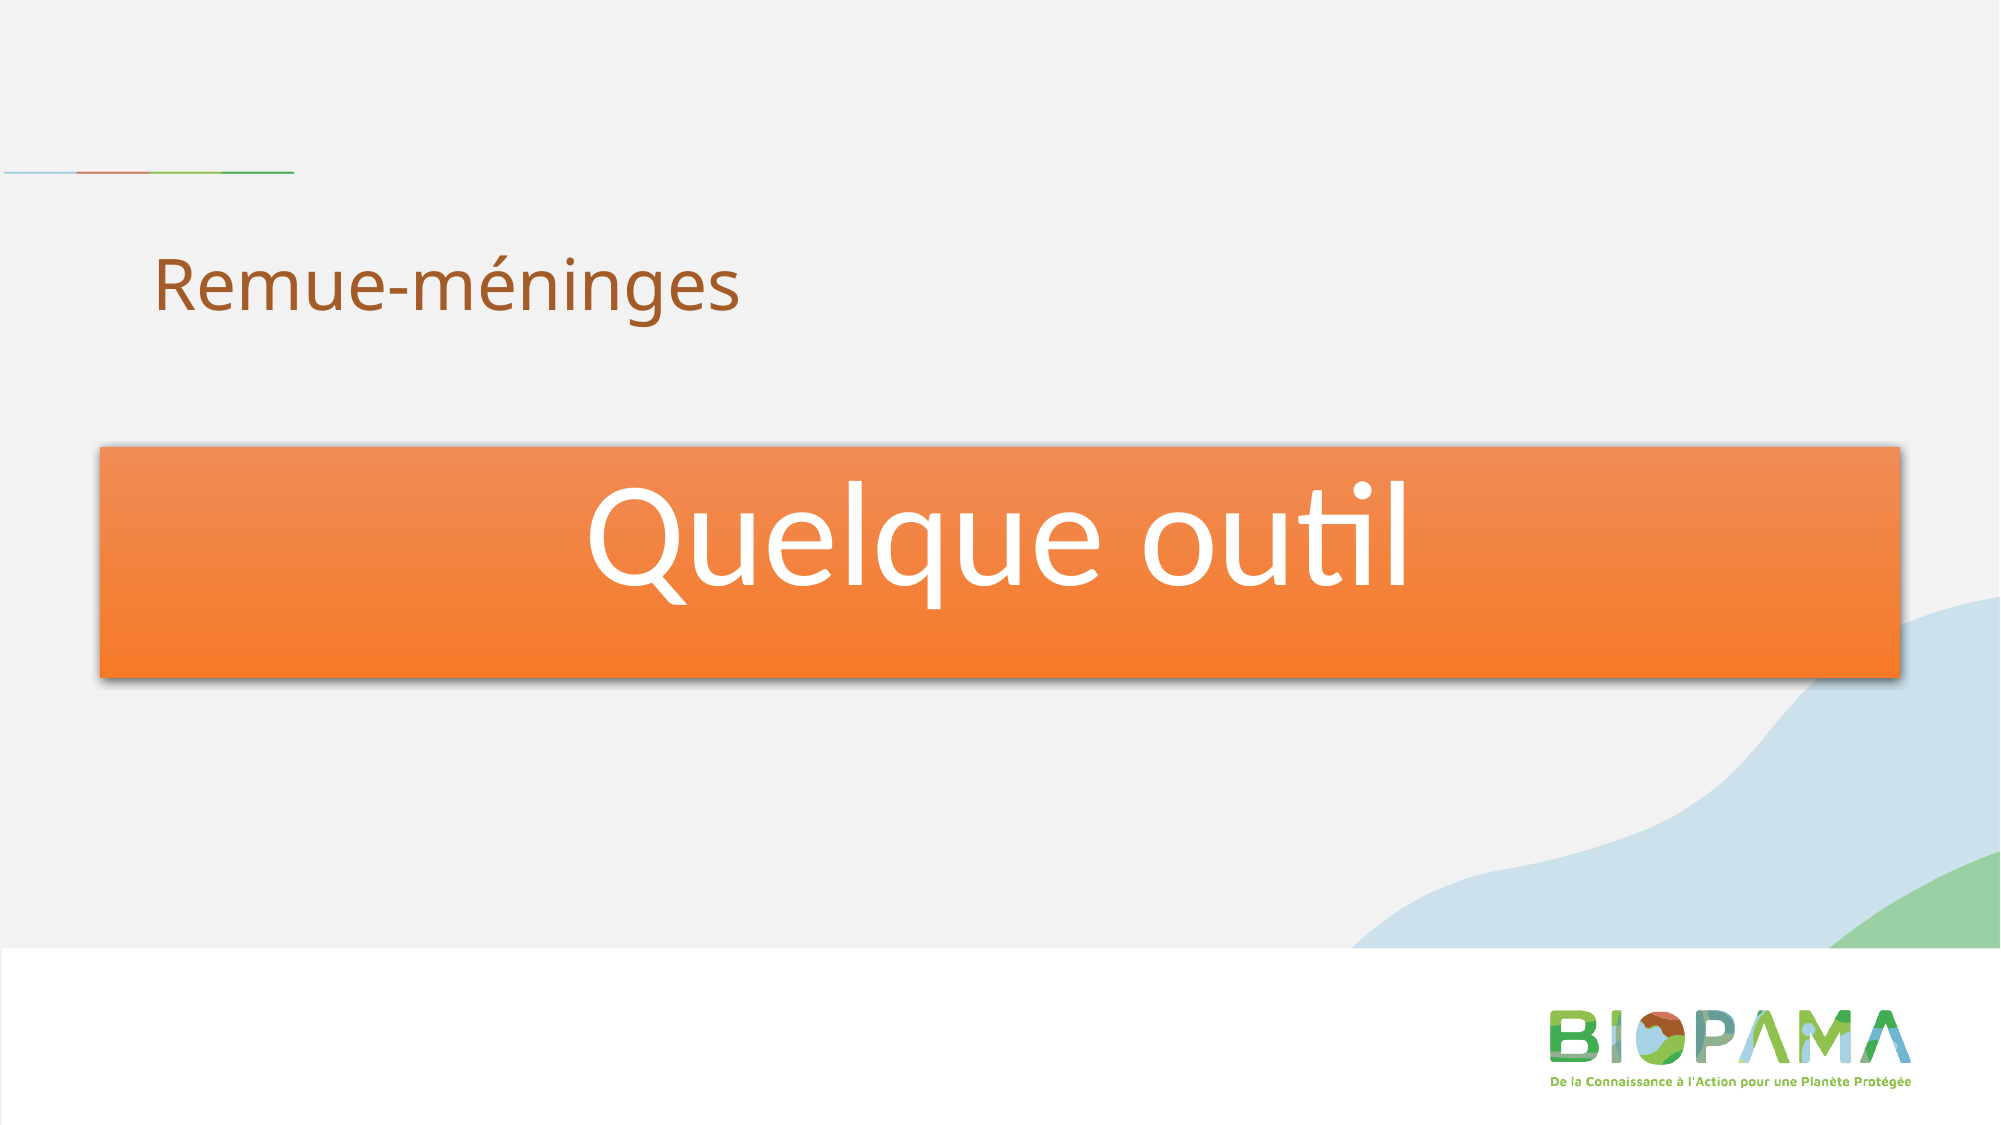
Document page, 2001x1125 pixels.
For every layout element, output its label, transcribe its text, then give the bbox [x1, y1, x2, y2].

picture [1550, 1010, 1911, 1089]
title Remue-méninges [137, 241, 1863, 334]
picture [0, 171, 301, 178]
list Quelque outil [99, 447, 1900, 678]
picture [1347, 596, 2001, 948]
